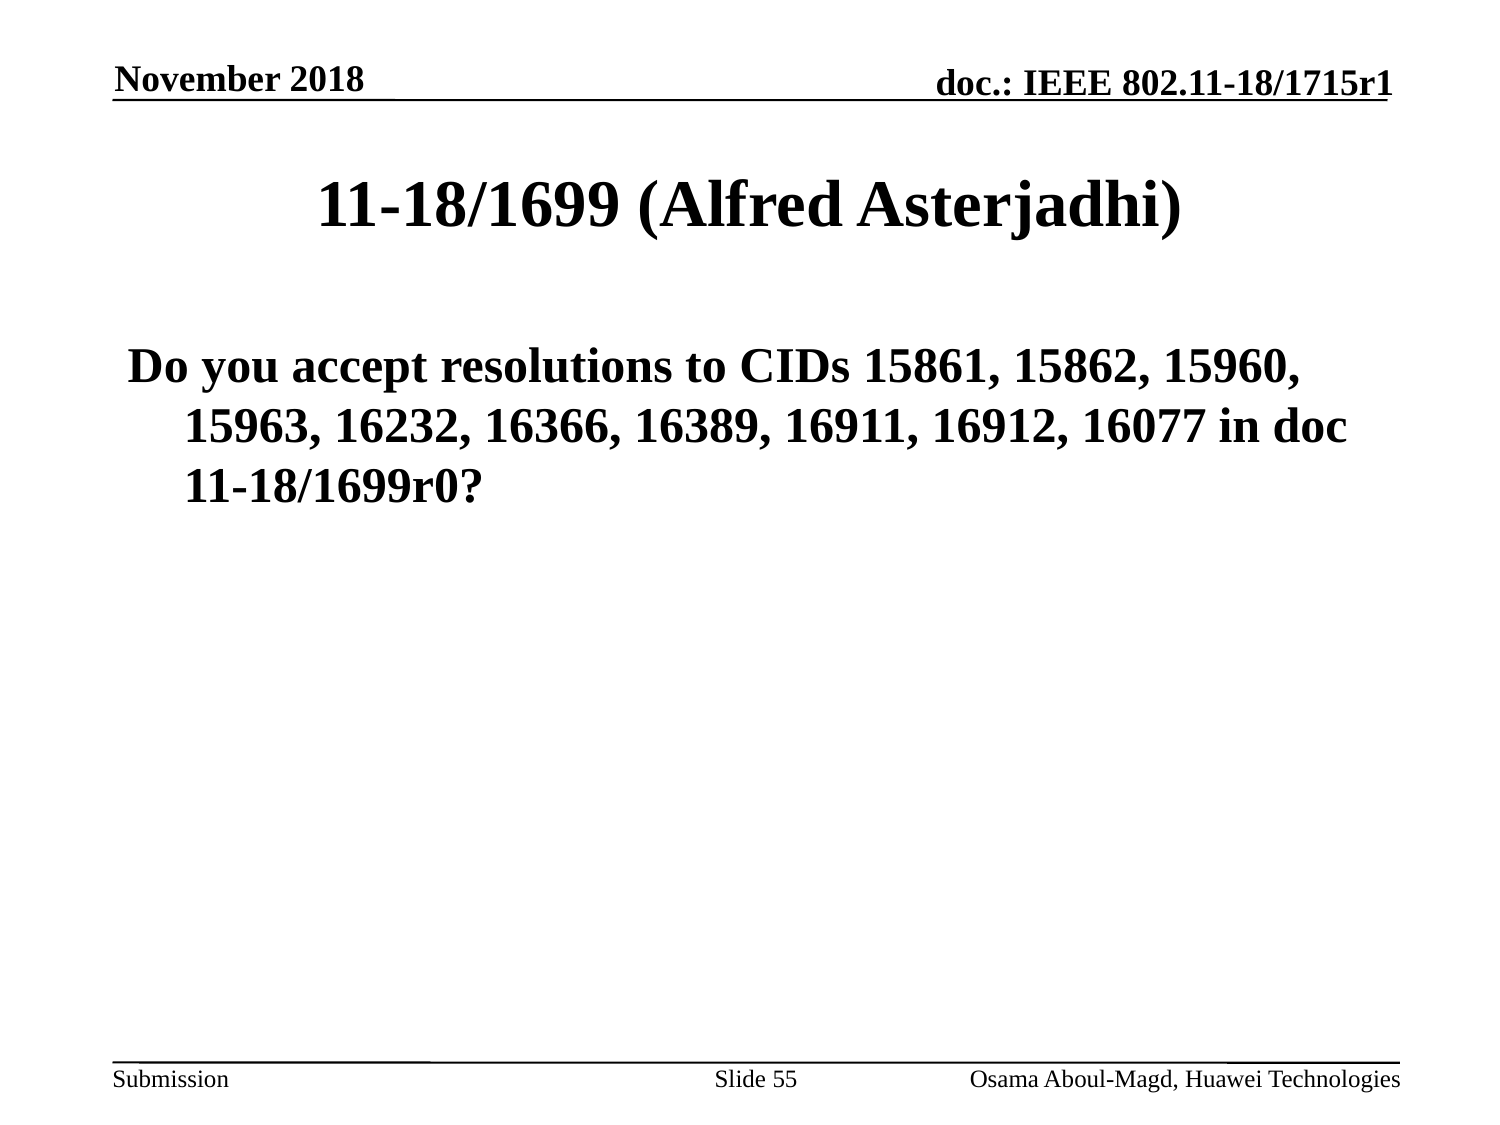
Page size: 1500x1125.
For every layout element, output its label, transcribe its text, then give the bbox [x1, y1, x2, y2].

title 11-18/1699 (Alfred Asterjadhi) [112, 112, 1388, 288]
slide_number Slide 55 [712, 1061, 800, 1123]
footer Osama Aboul-Magd, Huawei Technologies [878, 1061, 1402, 1093]
list Do you accept resolutions to CIDs 15861, 15862, 15960, 15963, 16232, 16366, 16389, 16911, 16912, 16077 in doc 11-18/1699r0? [112, 324, 1388, 1000]
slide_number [114, 54, 423, 100]
